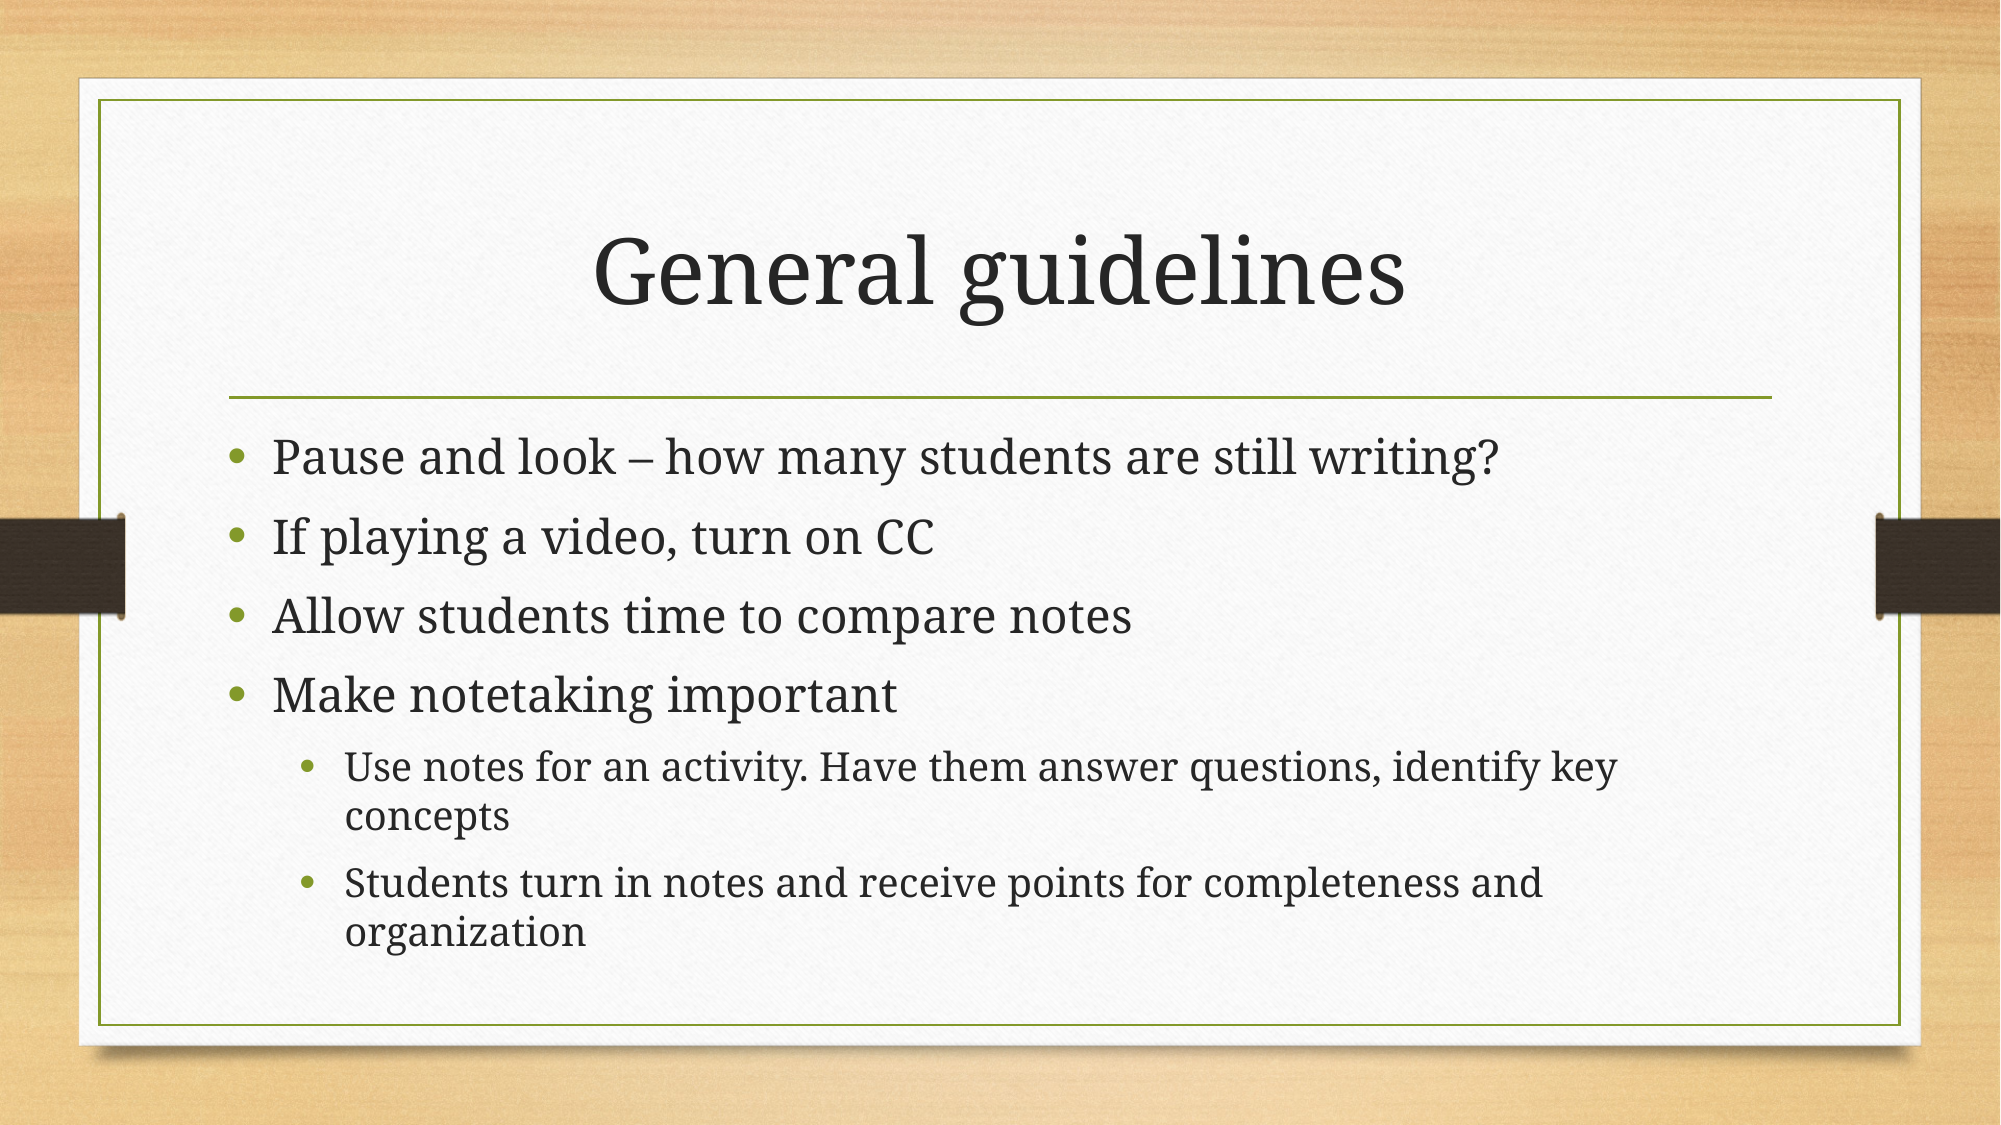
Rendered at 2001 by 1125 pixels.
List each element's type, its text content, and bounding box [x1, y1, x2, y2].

title General guidelines [212, 161, 1788, 375]
list Pause and look – how many students are still writing? If playing a video, turn on CC Allow students time to compare notes Make notetaking important Use notes for an activity. Have them answer questions, identify key concepts Students turn in notes and receive points for completeness and organization [212, 419, 1788, 964]
picture [0, 0, 2001, 1125]
